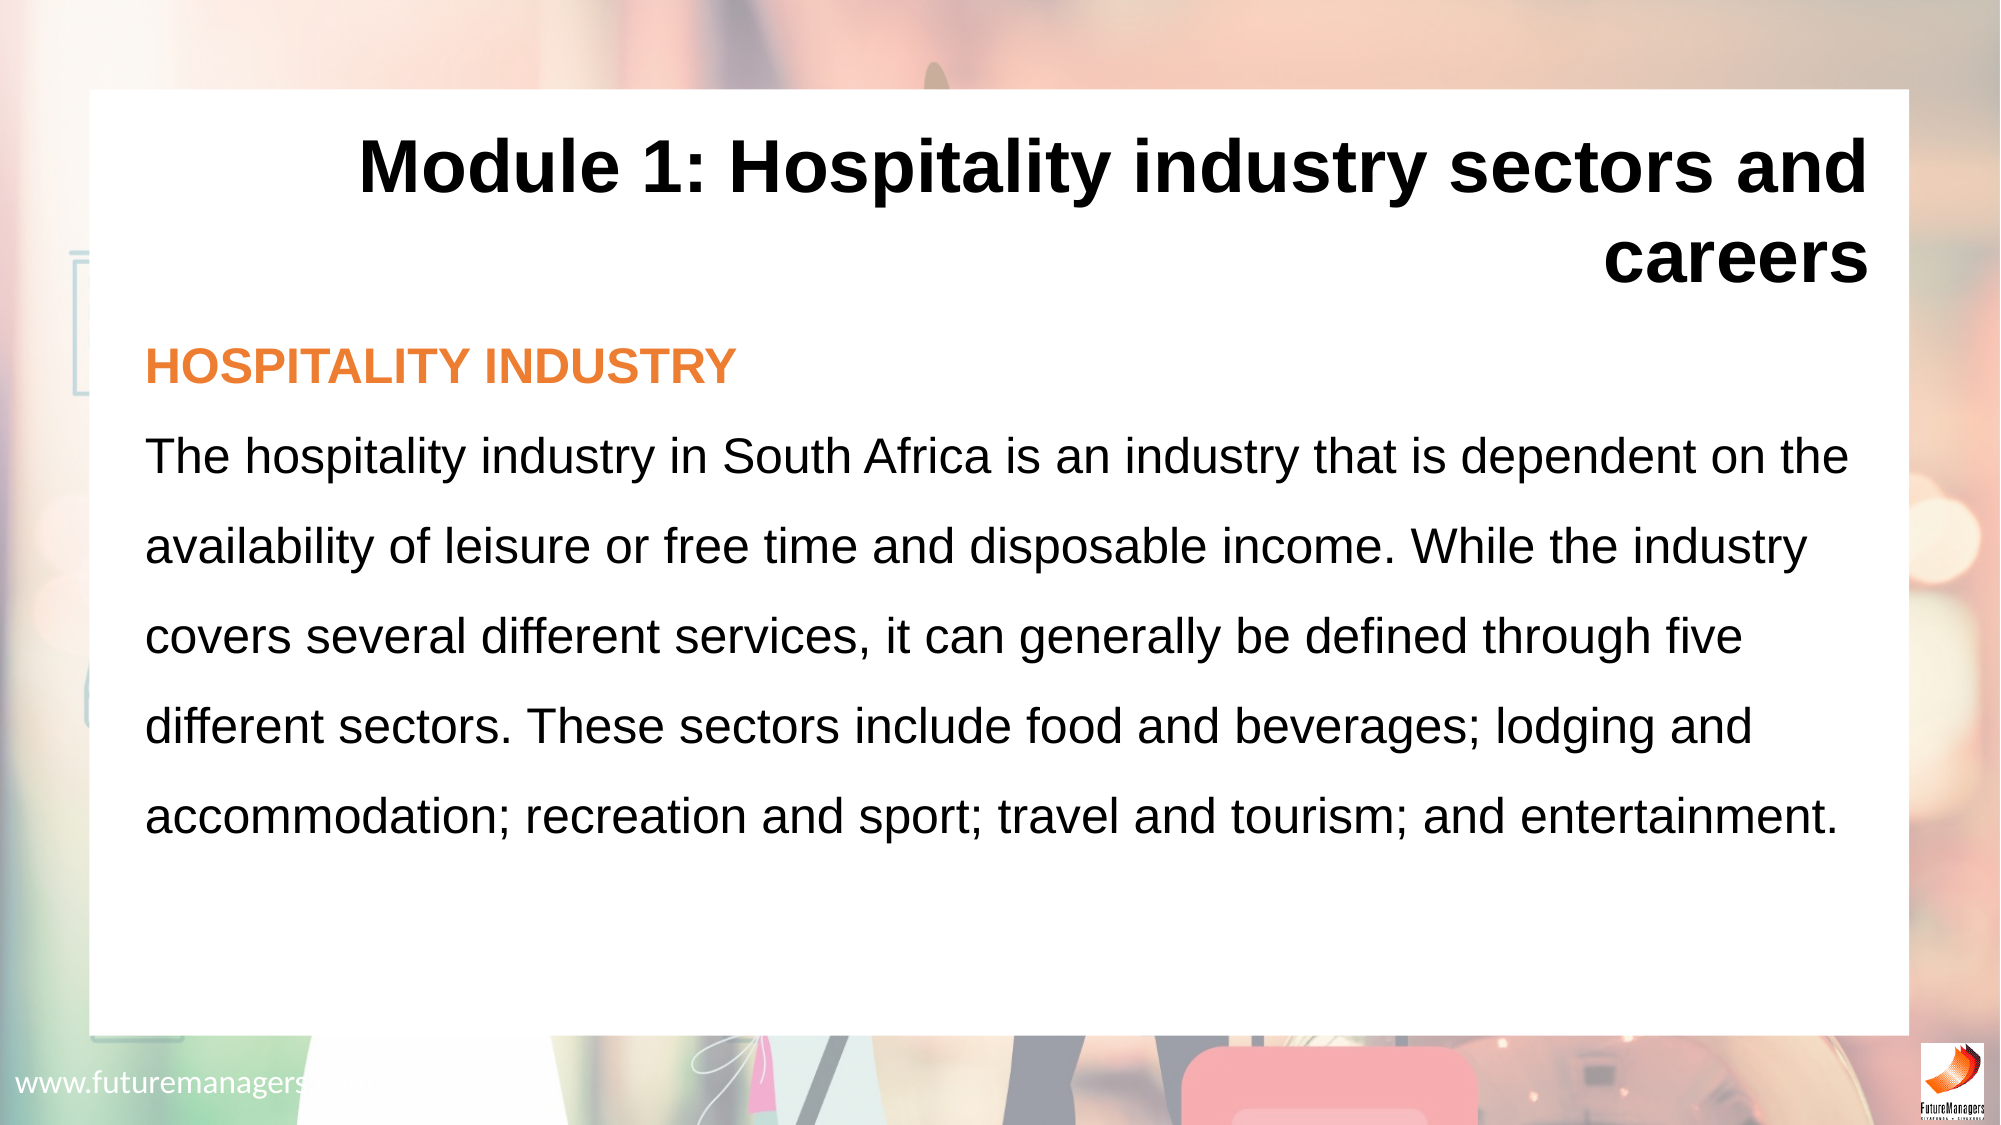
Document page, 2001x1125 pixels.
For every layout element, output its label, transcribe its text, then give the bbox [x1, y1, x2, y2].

text_box HOSPITALITY INDUSTRY The hospitality industry in South Africa is an industry that is dependent on the availability of leisure or free time and disposable income. While the industry covers several different services, it can generally be defined through five different sectors. These sectors include food and beverages; lodging and accommodation; recreation and sport; travel and tourism; and entertainment. [130, 305, 1869, 941]
text_box Module 1: Hospitality industry sectors and careers [109, 109, 1886, 305]
picture [1921, 1043, 1984, 1120]
text_box [88, 88, 1910, 1037]
text_box www.futuremanagers.com [0, 1052, 1447, 1108]
